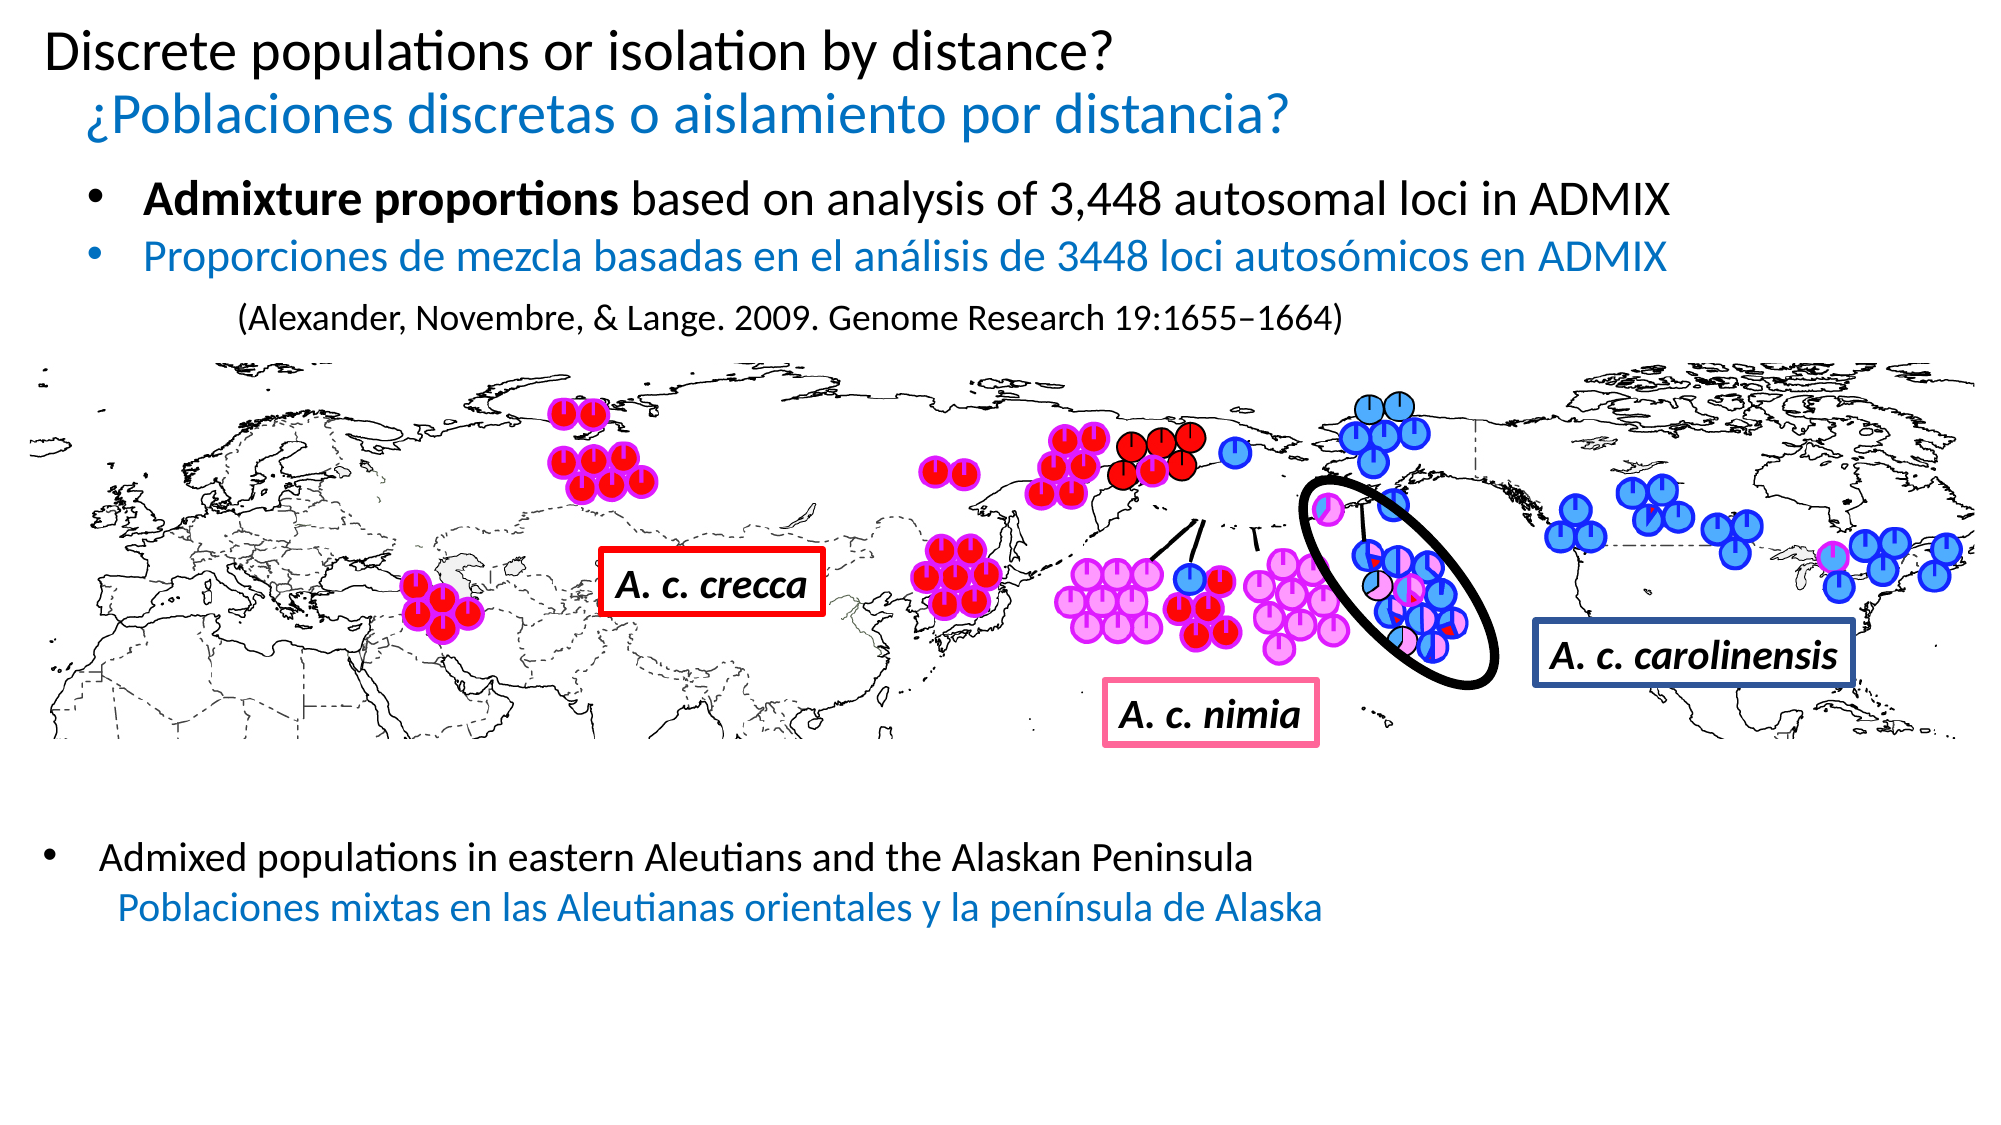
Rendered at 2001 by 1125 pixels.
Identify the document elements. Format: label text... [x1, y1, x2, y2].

text_box Admixture proportions based on analysis of 3,448 autosomal loci in ADMIX Proporciones de mezcla basadas en el análisis de 3448 loci autosómicos en ADMIX (Alexander, Novembre, & Lange. 2009. Genome Research 19:1655–1664) [72, 157, 1797, 348]
text_box Discrete populations or isolation by distance? ¿Poblaciones discretas o aislamiento por distancia? [29, 25, 1755, 142]
text_box A. c. nimia [1104, 739, 1317, 745]
picture [29, 363, 1975, 739]
text_box Admixed populations in eastern Aleutians and the Alaskan Peninsula Poblaciones mixtas en las Aleutianas orientales y la península de Alaska [27, 784, 1973, 1055]
